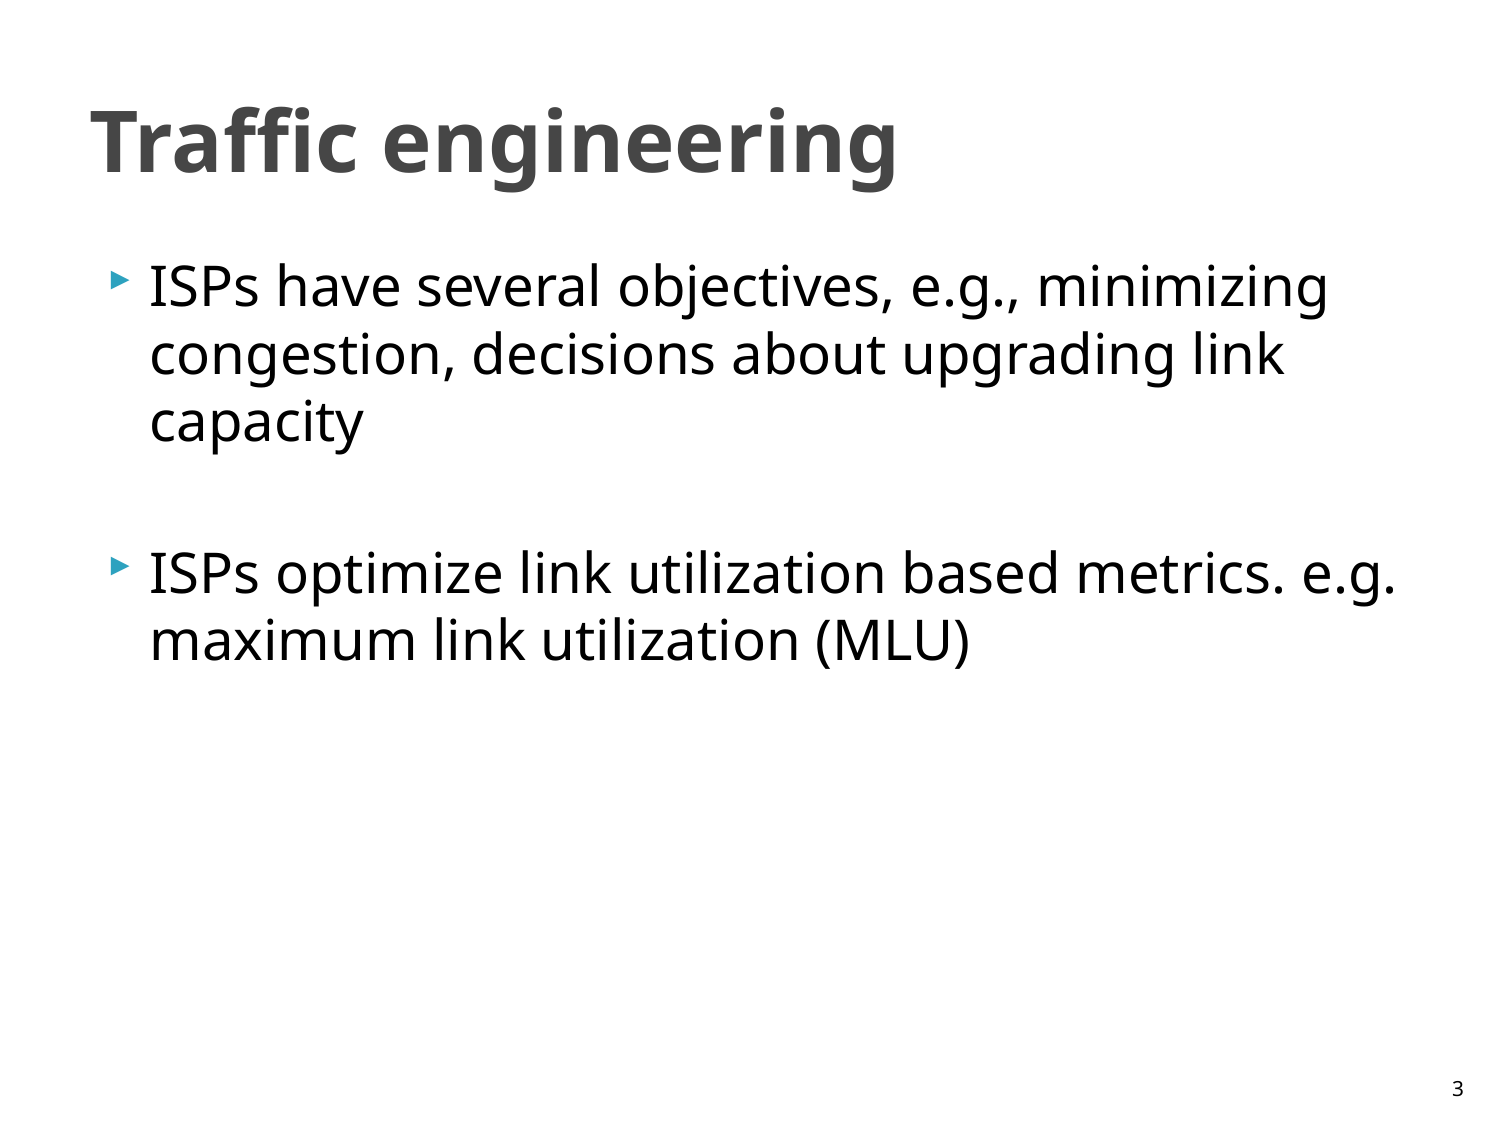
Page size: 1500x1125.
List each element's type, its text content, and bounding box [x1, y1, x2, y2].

slide_number 3 [1418, 1051, 1479, 1112]
title Traffic engineering [75, 45, 1425, 233]
list ISPs have several objectives, e.g., minimizing congestion, decisions about upgrading link capacity ISPs optimize link utilization based metrics. e.g. maximum link utilization (MLU) [75, 243, 1425, 986]
